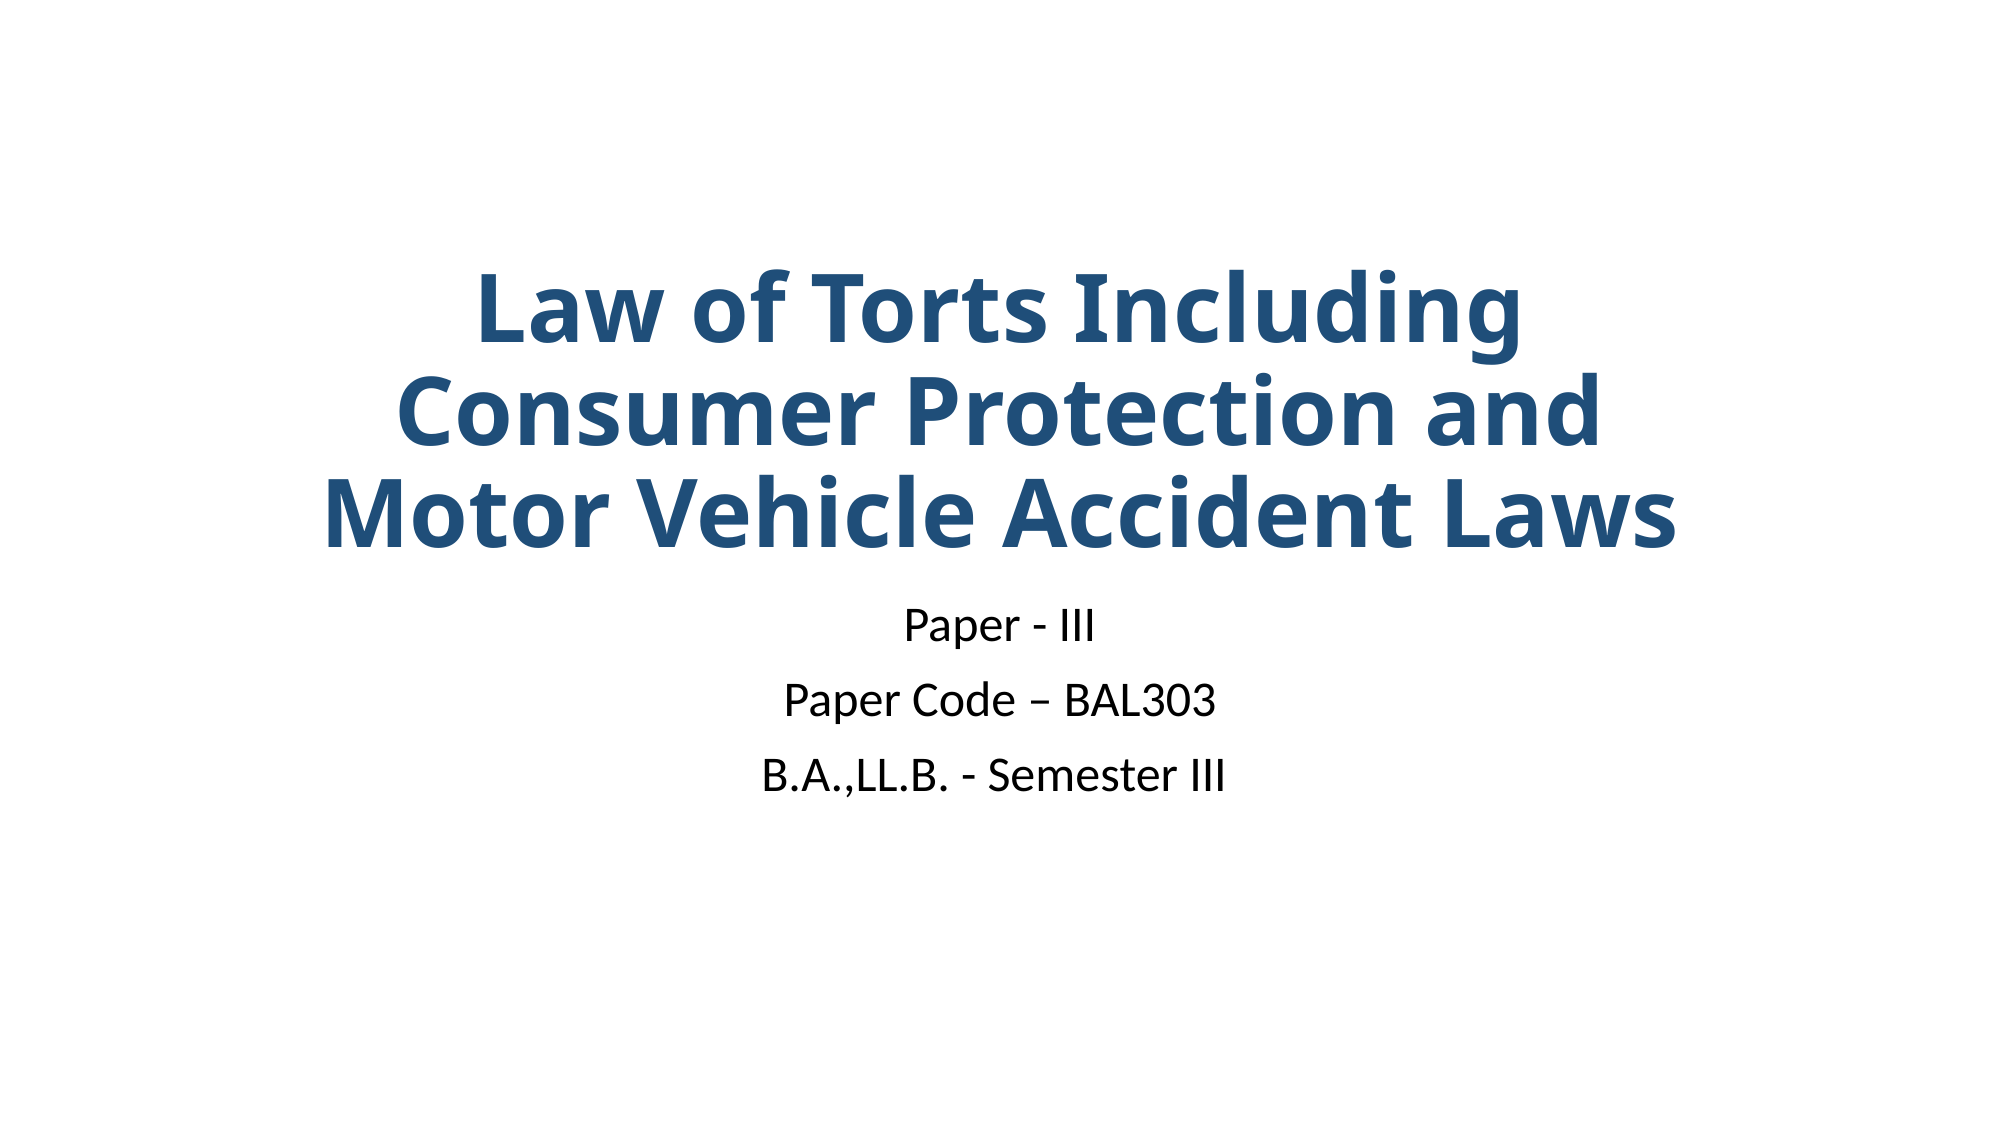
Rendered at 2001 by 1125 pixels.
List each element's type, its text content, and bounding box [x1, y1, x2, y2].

title Law of Torts Including Consumer Protection and Motor Vehicle Accident Laws [249, 184, 1750, 576]
subtitle Paper - III Paper Code – BAL303 B.A.,LL.B. - Semester III [249, 590, 1750, 863]
